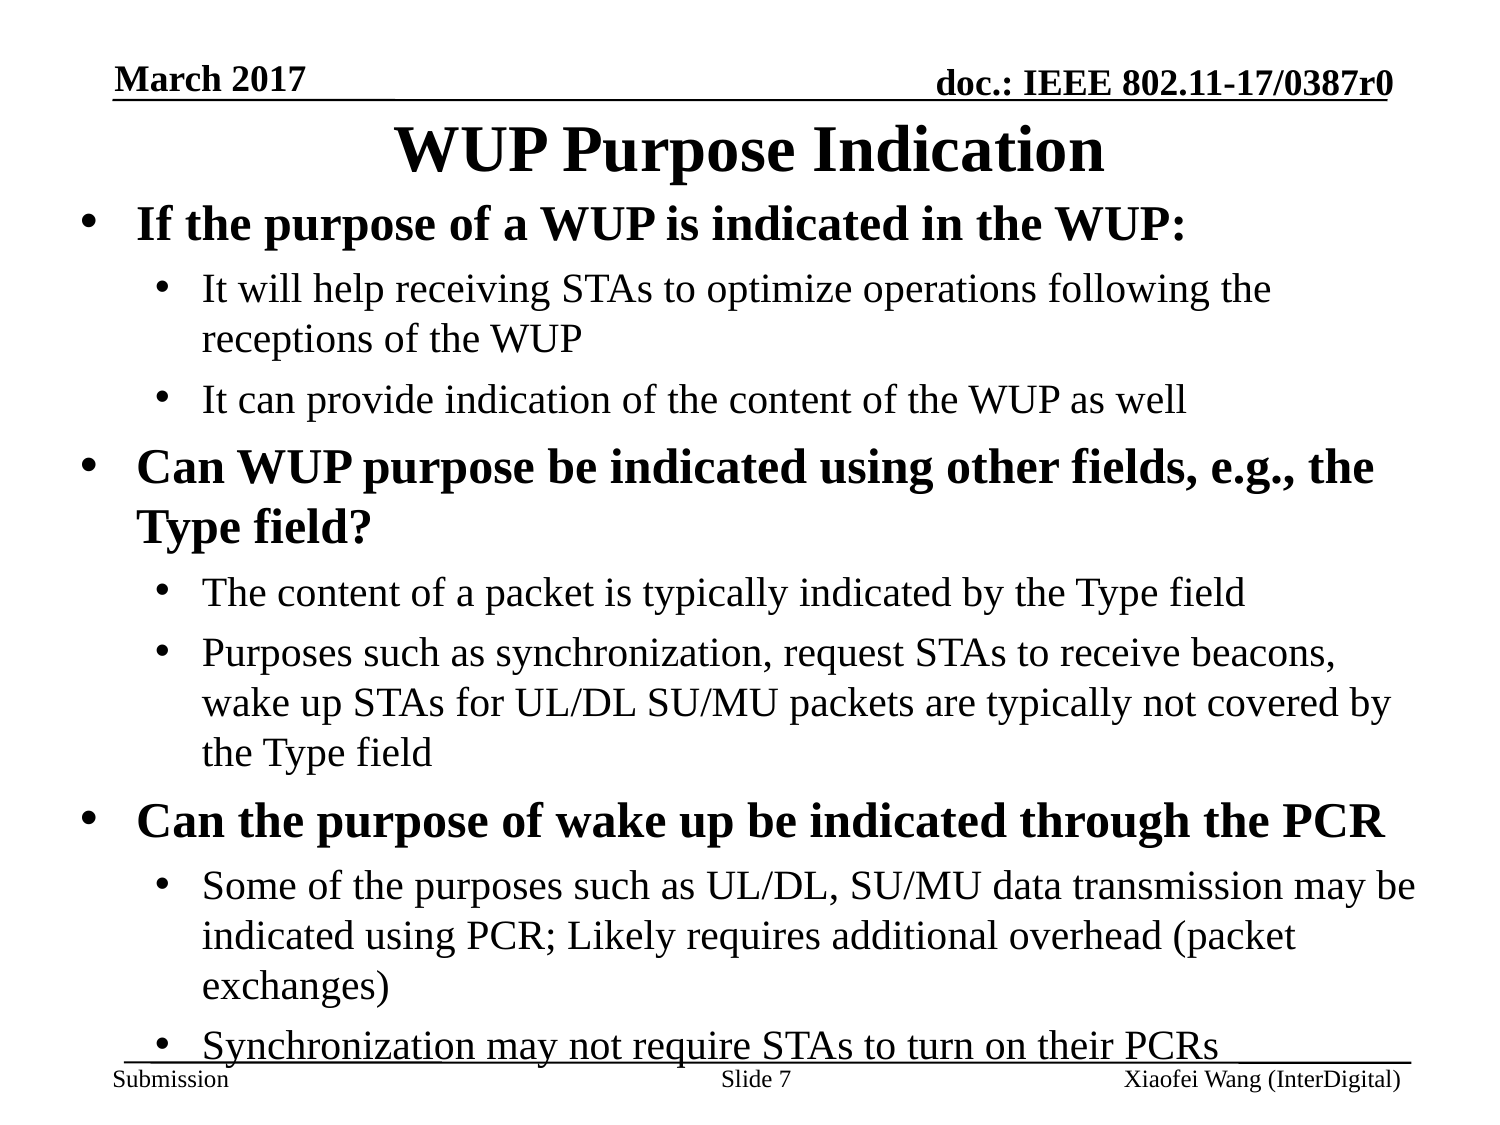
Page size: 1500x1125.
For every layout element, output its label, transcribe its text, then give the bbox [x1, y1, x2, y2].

slide_number Slide 7 [712, 1061, 800, 1123]
list If the purpose of a WUP is indicated in the WUP: It will help receiving STAs to optimize operations following the receptions of the WUP It can provide indication of the content of the WUP as well Can WUP purpose be indicated using other fields, e.g., the Type field? The content of a packet is typically indicated by the Type field Purposes such as synchronization, request STAs to receive beacons, wake up STAs for UL/DL SU/MU packets are typically not covered by the Type field Can the purpose of wake up be indicated through the PCR Some of the purposes such as UL/DL, SU/MU data transmission may be indicated using PCR; Likely requires additional overhead (packet exchanges) Synchronization may not require STAs to turn on their PCRs [64, 182, 1448, 859]
title WUP Purpose Indication [112, 56, 1388, 182]
footer Xiaofei Wang (InterDigital) [878, 1061, 1402, 1093]
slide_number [114, 54, 423, 100]
